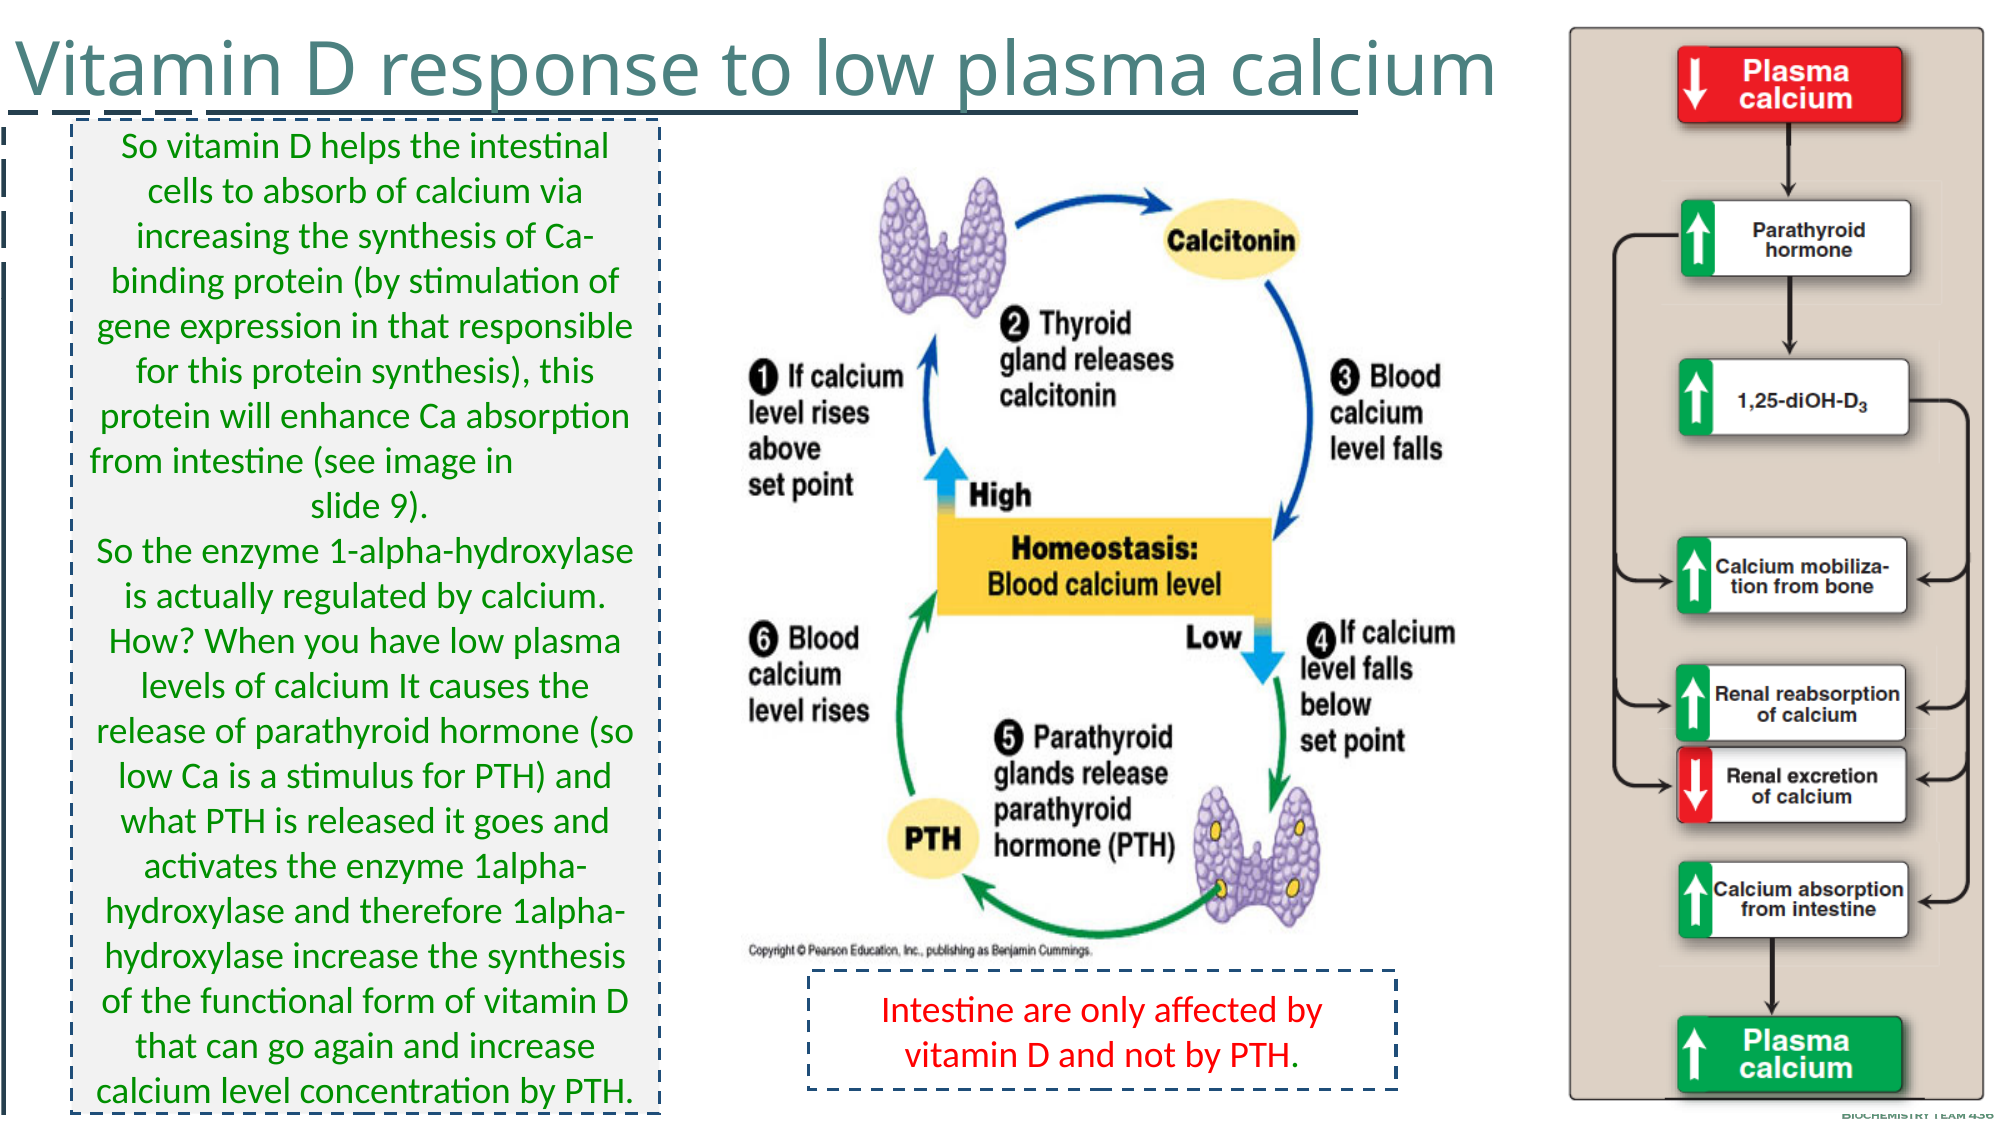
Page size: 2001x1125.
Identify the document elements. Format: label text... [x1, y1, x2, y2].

text_box Vitamin D response to low plasma calcium [0, 13, 1544, 118]
picture [741, 167, 1464, 966]
text_box So vitamin D helps the intestinal cells to absorb of calcium via increasing the synthesis of Ca- binding protein (by stimulation of gene expression in that responsible for this protein synthesis), this protein will enhance Ca absorption from intestine (see image in slide 9). So the enzyme 1-alpha-hydroxylase is actually regulated by calcium. How? When you have low plasma levels of calcium It causes the release of parathyroid hormone (so low Ca is a stimulus for PTH) and what PTH is released it goes and activates the enzyme 1alpha-hydroxylase and therefore 1alpha-hydroxylase increase the synthesis of the functional form of vitamin D that can go again and increase calcium level concentration by PTH. [71, 118, 660, 1115]
picture [1544, 1, 2001, 1125]
text_box Intestine are only affected by vitamin D and not by PTH. [807, 970, 1397, 1090]
